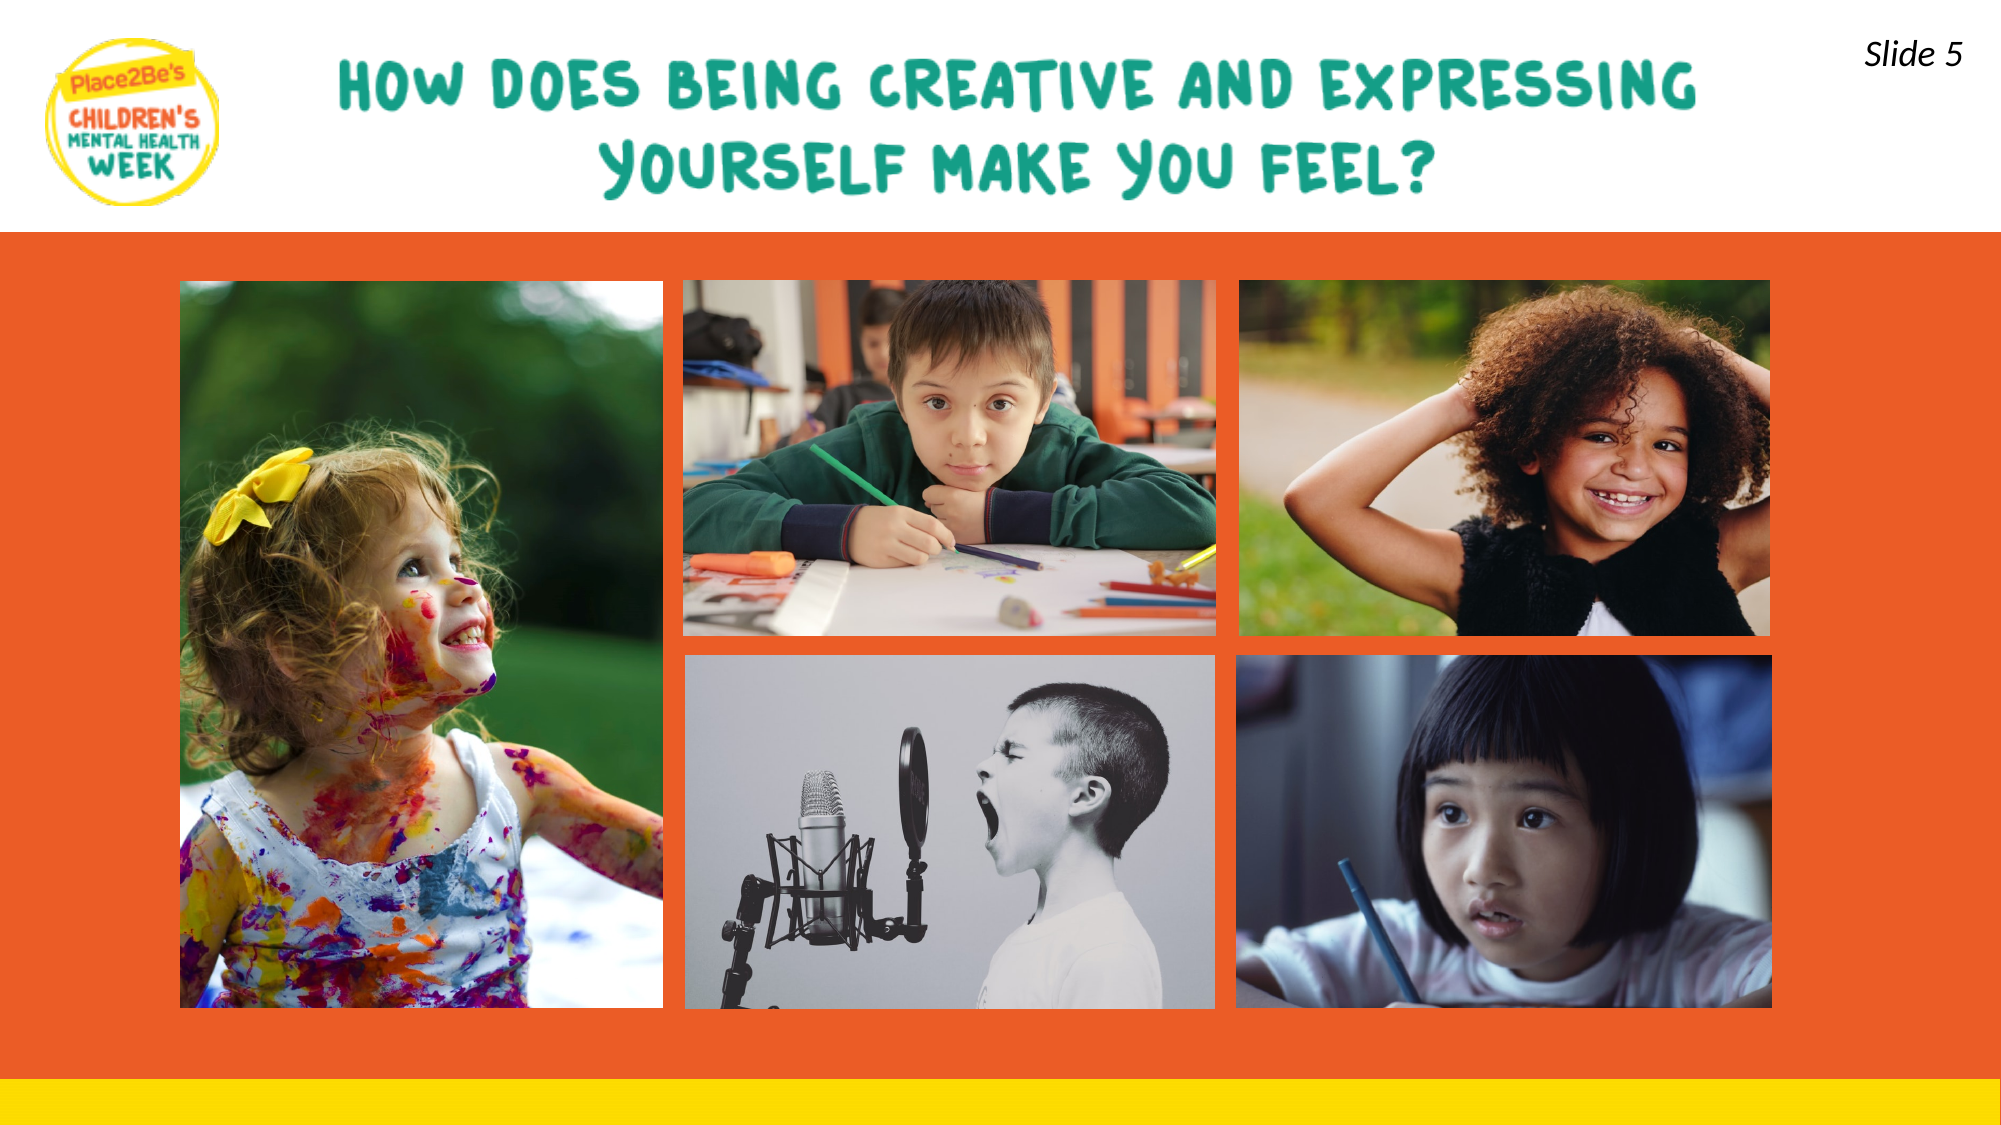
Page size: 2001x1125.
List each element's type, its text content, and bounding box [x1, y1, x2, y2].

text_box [180, 280, 1772, 1009]
picture [0, 38, 2000, 1125]
text_box Slide 5 [1849, 21, 1979, 82]
